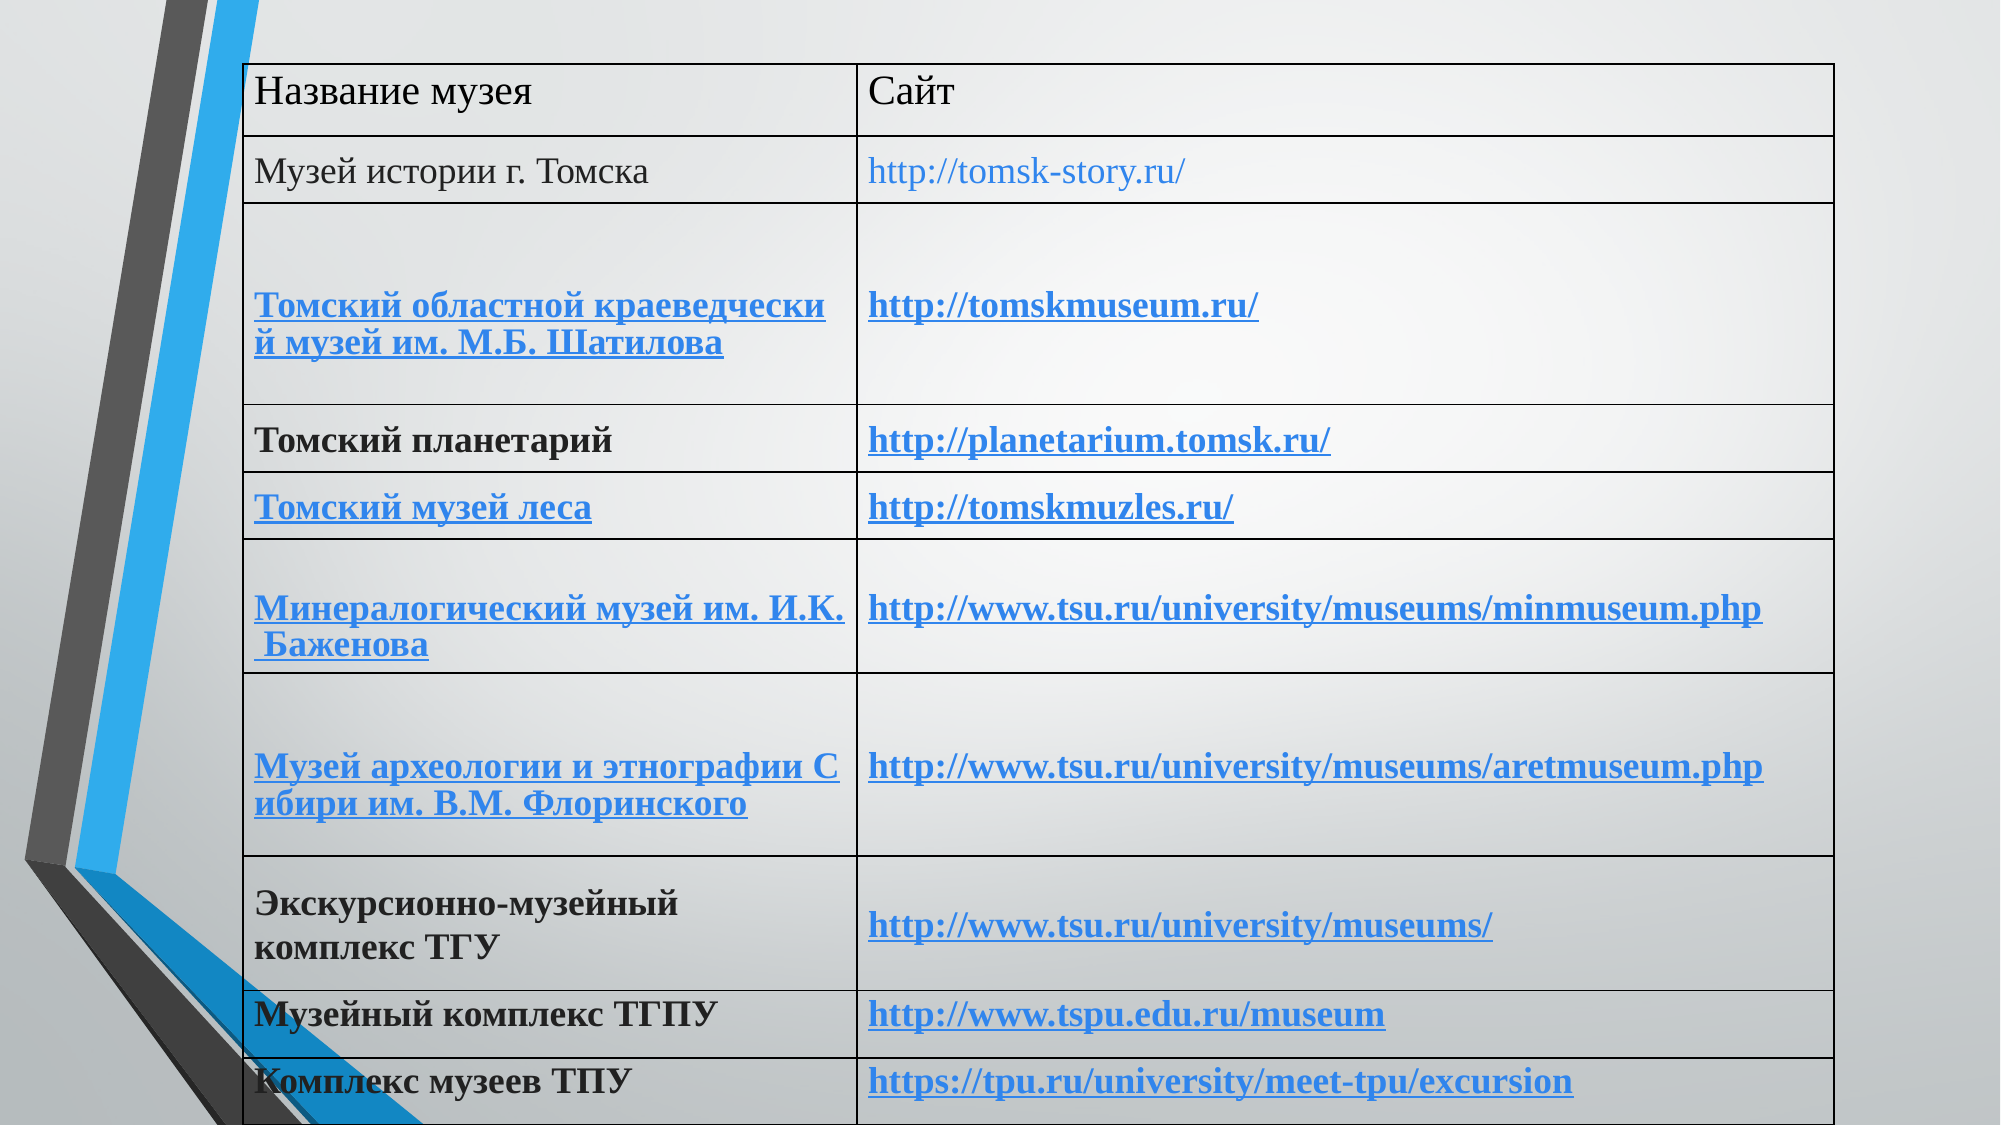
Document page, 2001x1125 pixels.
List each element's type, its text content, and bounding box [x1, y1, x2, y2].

table_cell Томский музей леса [244, 473, 856, 538]
table_header Сайт [858, 65, 1833, 135]
table_cell https://tpu.ru/university/meet-tpu/excursion [858, 1059, 1833, 1124]
table_cell Минералогический музей им. И.К. Баженова [244, 540, 856, 672]
table_cell http://www.tsu.ru/university/museums/minmuseum.php [858, 540, 1833, 672]
table_cell http://www.tsu.ru/university/museums/ [858, 857, 1833, 990]
table_cell http://www.tsu.ru/university/museums/aretmuseum.php [858, 674, 1833, 855]
table_cell http://tomsk-story.ru/ [858, 137, 1833, 202]
table_cell http://tomskmuzles.ru/ [858, 473, 1833, 538]
table_cell http://tomskmuseum.ru/ [858, 204, 1833, 404]
table_cell Экскурсионно-музейный комплекс ТГУ [244, 857, 856, 990]
table_cell http://www.tspu.edu.ru/museum [858, 991, 1833, 1057]
table_header Название музея [244, 65, 856, 135]
table_cell Томский областной краеведческий музей им. М.Б. Шатилова [244, 204, 856, 404]
table_cell Комплекс музеев ТПУ [244, 1059, 856, 1124]
table_cell Музейный комплекс ТГПУ [244, 991, 856, 1057]
table_cell Музей археологии и этнографии Сибири им. В.М. Флоринского [244, 674, 856, 855]
table_cell Музей истории г. Томска [244, 137, 856, 202]
table_cell Томский планетарий [244, 405, 856, 471]
table_cell http://planetarium.tomsk.ru/ [858, 405, 1833, 471]
